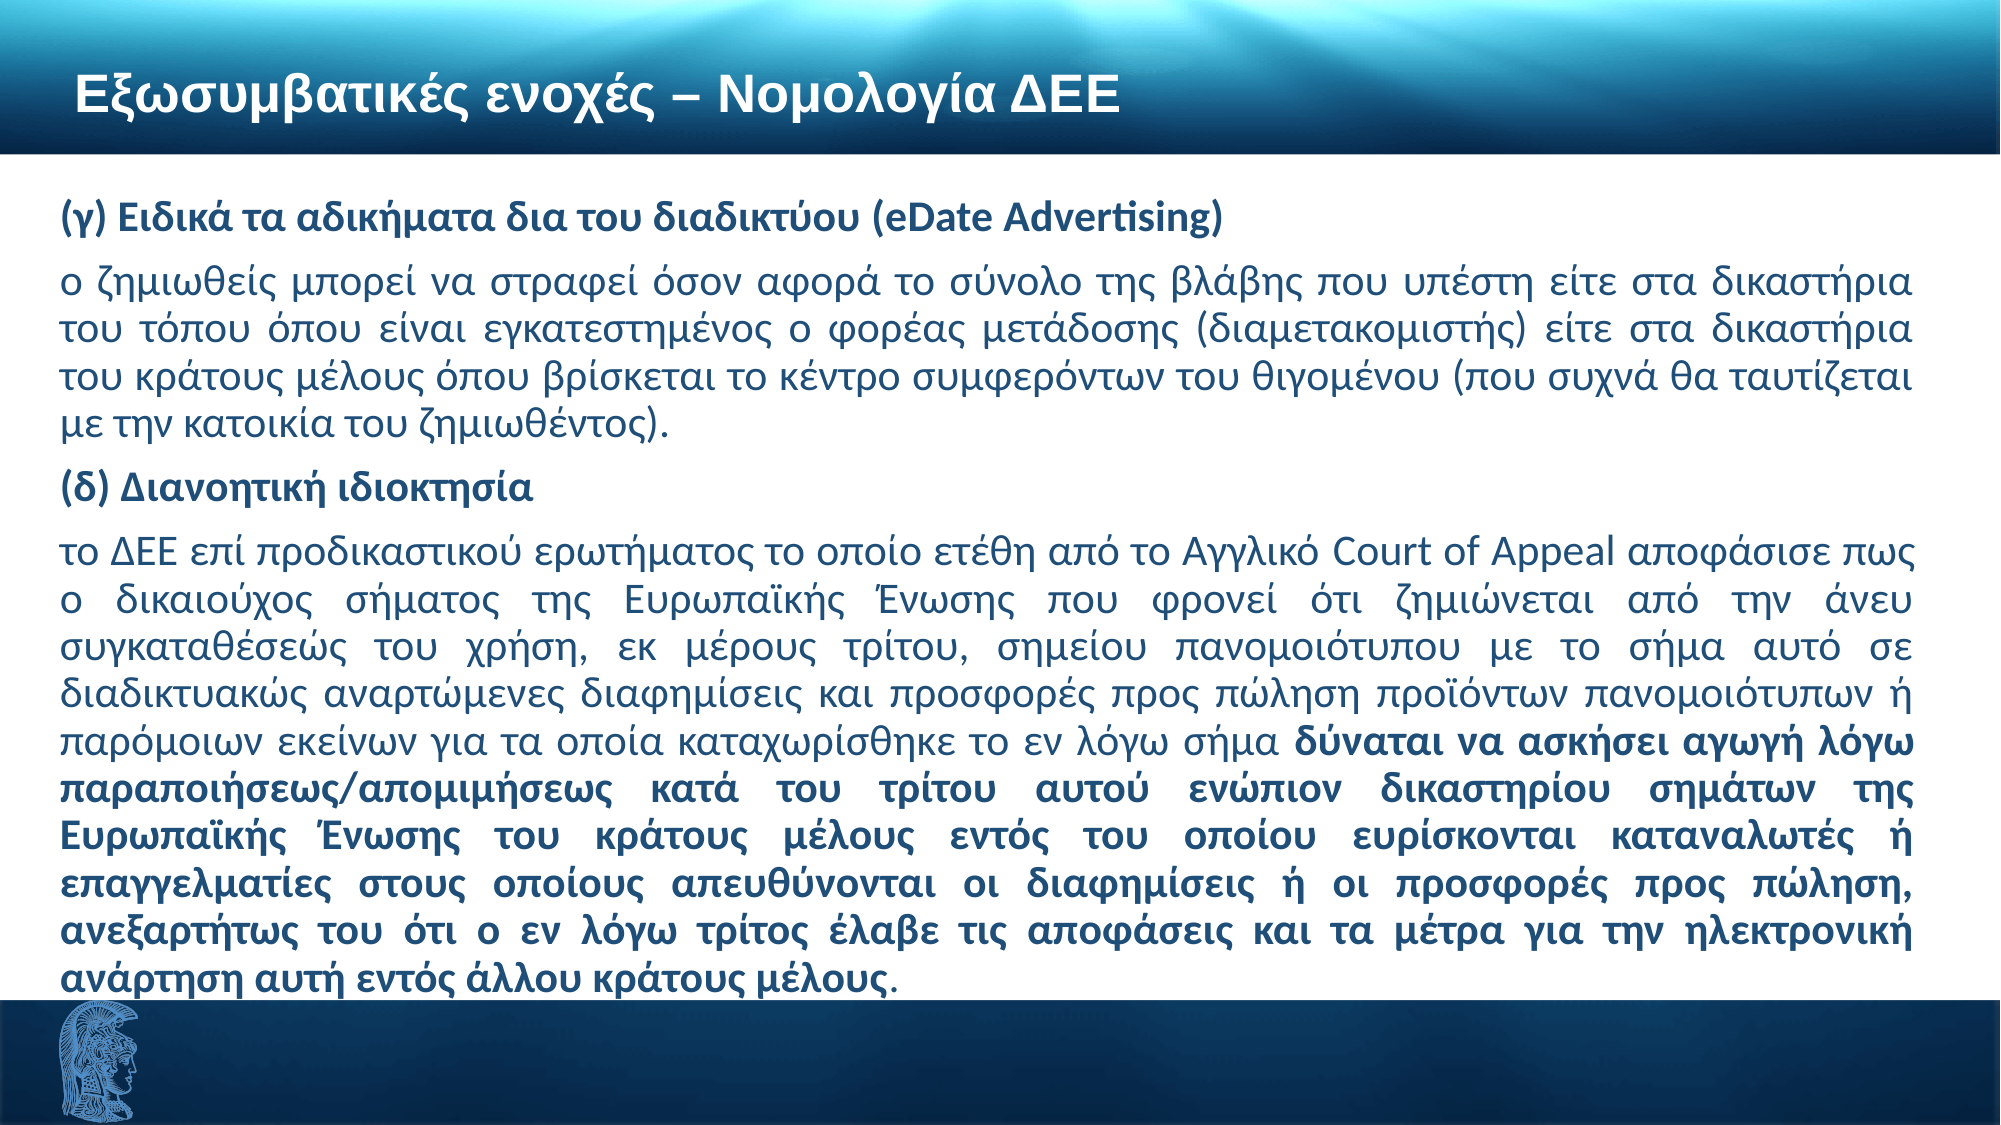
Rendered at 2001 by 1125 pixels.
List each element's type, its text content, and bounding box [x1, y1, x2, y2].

picture [0, 1001, 2000, 1125]
list Εξωσυμβατικές ενοχές – Νομολογία ΔΕΕ [59, 58, 1916, 152]
list (γ) Ειδικά τα αδικήματα δια του διαδικτύου (eDate Advertising) ο ζημιωθείς μπορεί να στραφεί όσον αφορά το σύνολο της βλάβης που υπέστη είτε στα δικαστήρια του τόπου όπου είναι εγκατεστημένος ο φορέας μετάδοσης (διαμετακομιστής) είτε στα δικαστήρια του κράτους μέλους όπου βρίσκεται το κέντρο συμφερόντων του θιγομένου (που συχνά θα ταυτίζεται με την κατοικία του ζημιωθέντος). (δ) Διανοητική ιδιοκτησία το ΔΕΕ επί προδικαστικού ερωτήματος το οποίο ετέθη από το Αγγλικό Court of Appeal αποφάσισε πως ο δικαιούχος σήματος της Ευρωπαϊκής Ένωσης που φρονεί ότι ζημιώνεται από την άνευ συγκαταθέσεώς του χρήση, εκ μέρους τρίτου, σημείου πανομοιότυπου με το σήμα αυτό σε διαδικτυακώς αναρτώμενες διαφημίσεις και προσφορές προς πώληση προϊόντων πανομοιότυπων ή παρόμοιων εκείνων για τα οποία καταχωρίσθηκε το εν λόγω σήμα δύναται να ασκήσει αγωγή λόγω παραποιήσεως/απομιμήσεως κατά του τρίτου αυτού ενώπιον δικαστηρίου σημάτων της Ευρωπαϊκής Ένωσης του κράτους μέλους εντός του οποίου ευρίσκονται καταναλωτές ή επαγγελματίες στους οποίους απευθύνονται οι διαφημίσεις ή οι προσφορές προς πώληση, ανεξαρτήτως του ότι ο εν λόγω τρίτος έλαβε τις αποφάσεις και τα μέτρα για την ηλεκτρονική ανάρτηση αυτή εντός άλλου κράτους μέλους. [59, 193, 1916, 1011]
picture [0, 0, 2000, 154]
